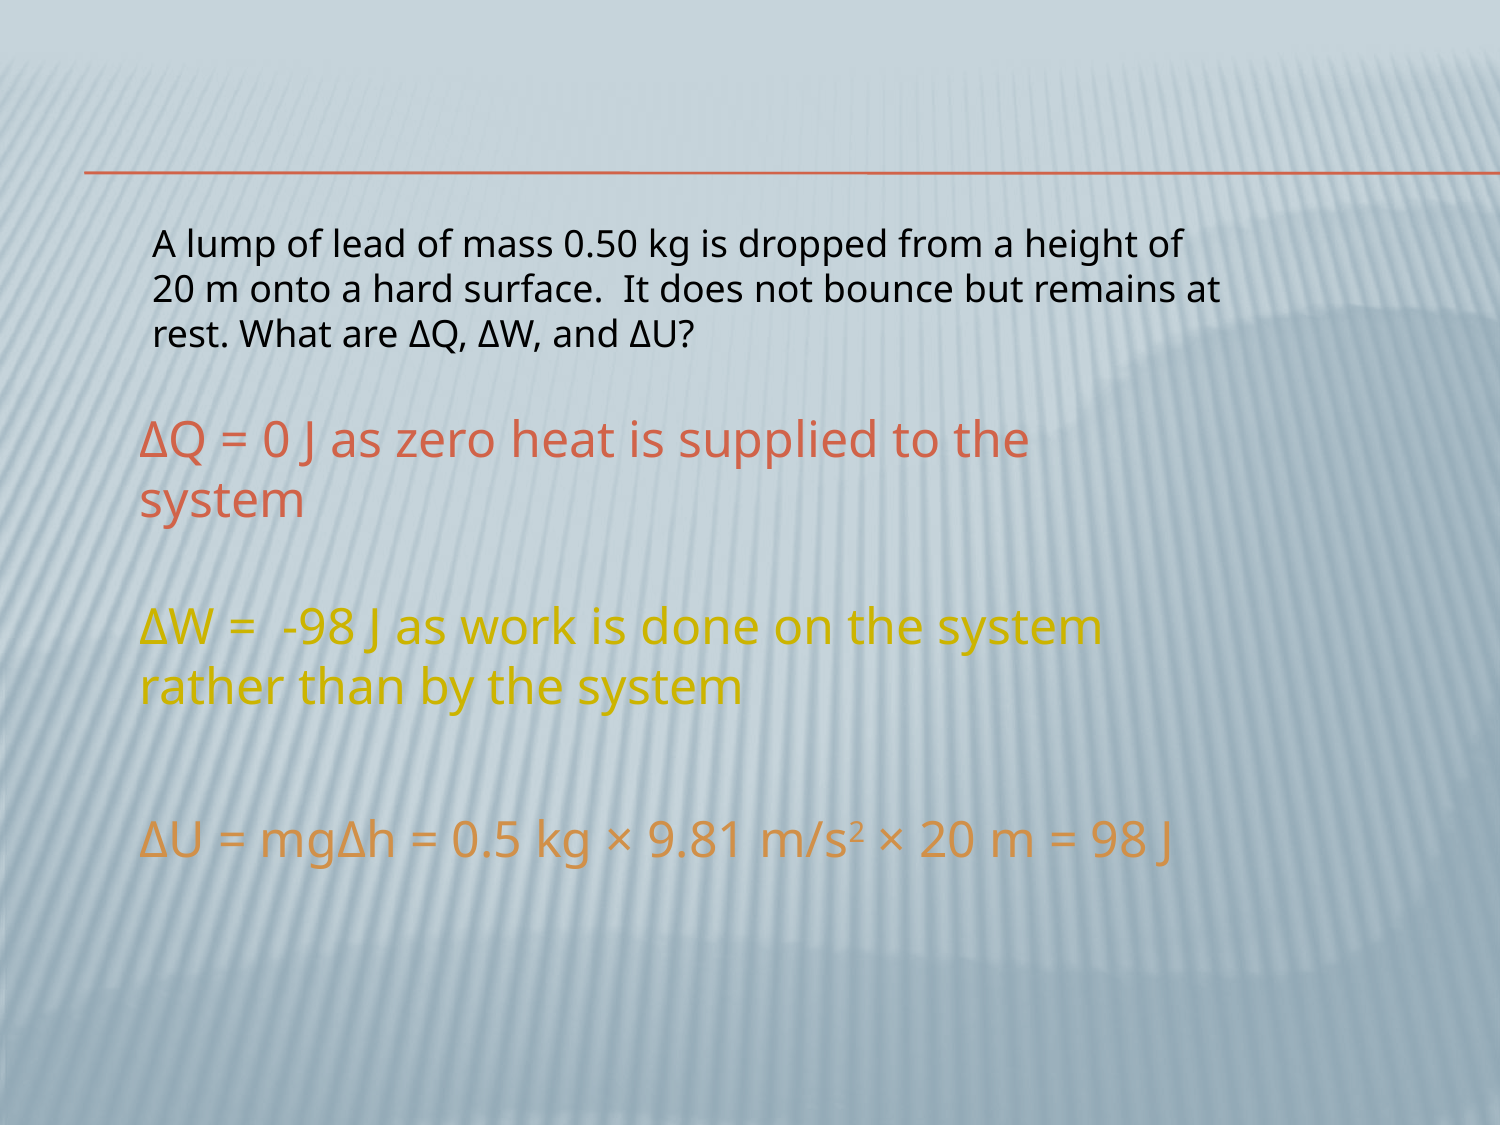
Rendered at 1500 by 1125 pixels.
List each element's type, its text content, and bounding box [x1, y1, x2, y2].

text_box A lump of lead of mass 0.50 kg is dropped from a height of 20 m onto a hard surface. It does not bounce but remains at rest. What are ΔQ, ΔW, and ΔU? [137, 212, 1250, 363]
text_box ΔU = mgΔh = 0.5 kg × 9.81 m/s2 × 20 m = 98 J [125, 799, 1213, 875]
text_box ΔW = -98 J as work is done on the system rather than by the system [125, 587, 1213, 723]
text_box ΔQ = 0 J as zero heat is supplied to the system [124, 399, 1100, 535]
